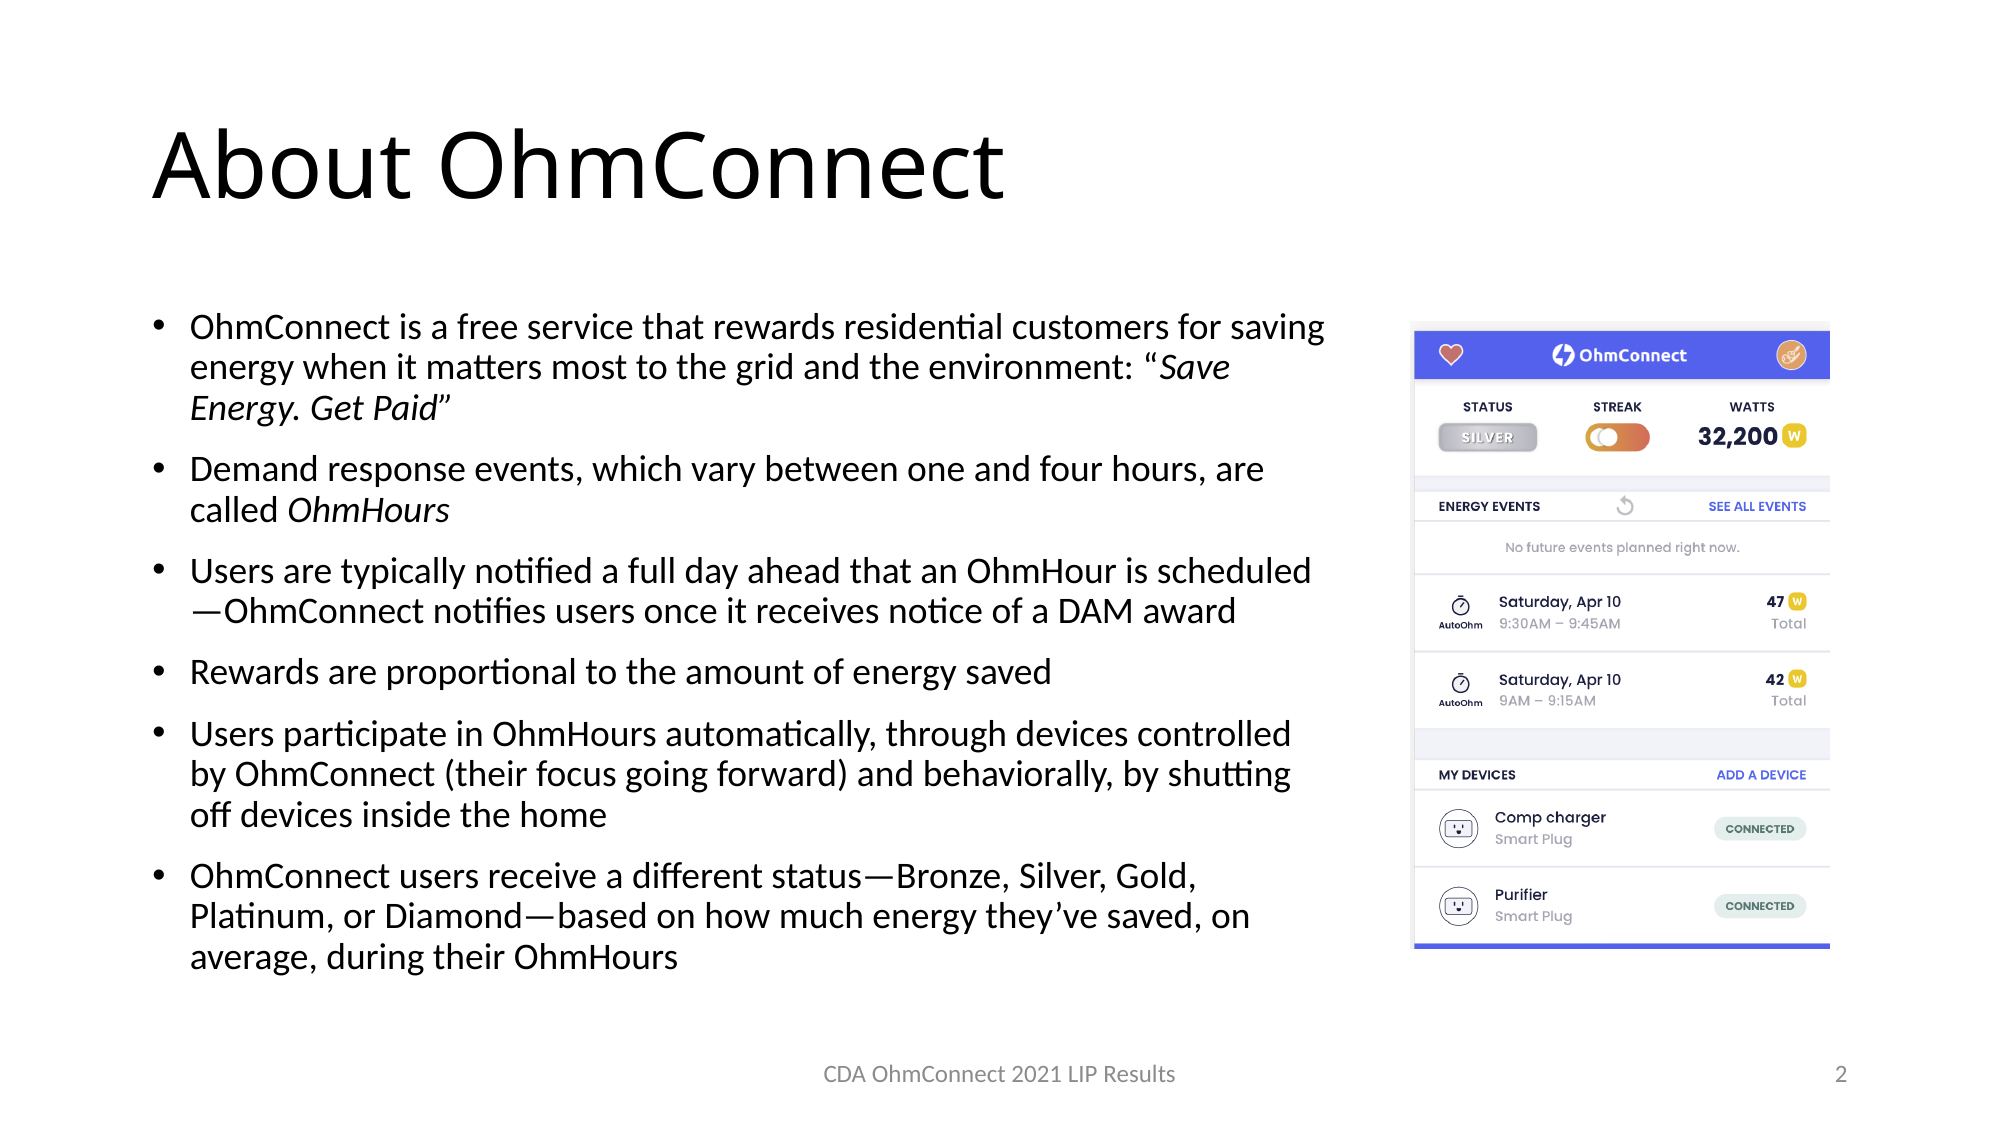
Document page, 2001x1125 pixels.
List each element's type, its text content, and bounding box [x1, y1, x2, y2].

slide_number 2 [1412, 1042, 1863, 1103]
footer CDA OhmConnect 2021 LIP Results [662, 1042, 1338, 1103]
picture [1410, 321, 1830, 949]
title About OhmConnect [137, 59, 1863, 278]
list OhmConnect is a free service that rewards residential customers for saving energy when it matters most to the grid and the environment: “Save Energy. Get Paid” Demand response events, which vary between one and four hours, are called OhmHours Users are typically notified a full day ahead that an OhmHour is scheduled—OhmConnect notifies users once it receives notice of a DAM award Rewards are proportional to the amount of energy saved Users participate in OhmHours automatically, through devices controlled by OhmConnect (their focus going forward) and behaviorally, by shutting off devices inside the home OhmConnect users receive a different status—Bronze, Silver, Gold, Platinum, or Diamond—based on how much energy they’ve saved, on average, during their OhmHours [137, 299, 1346, 1014]
